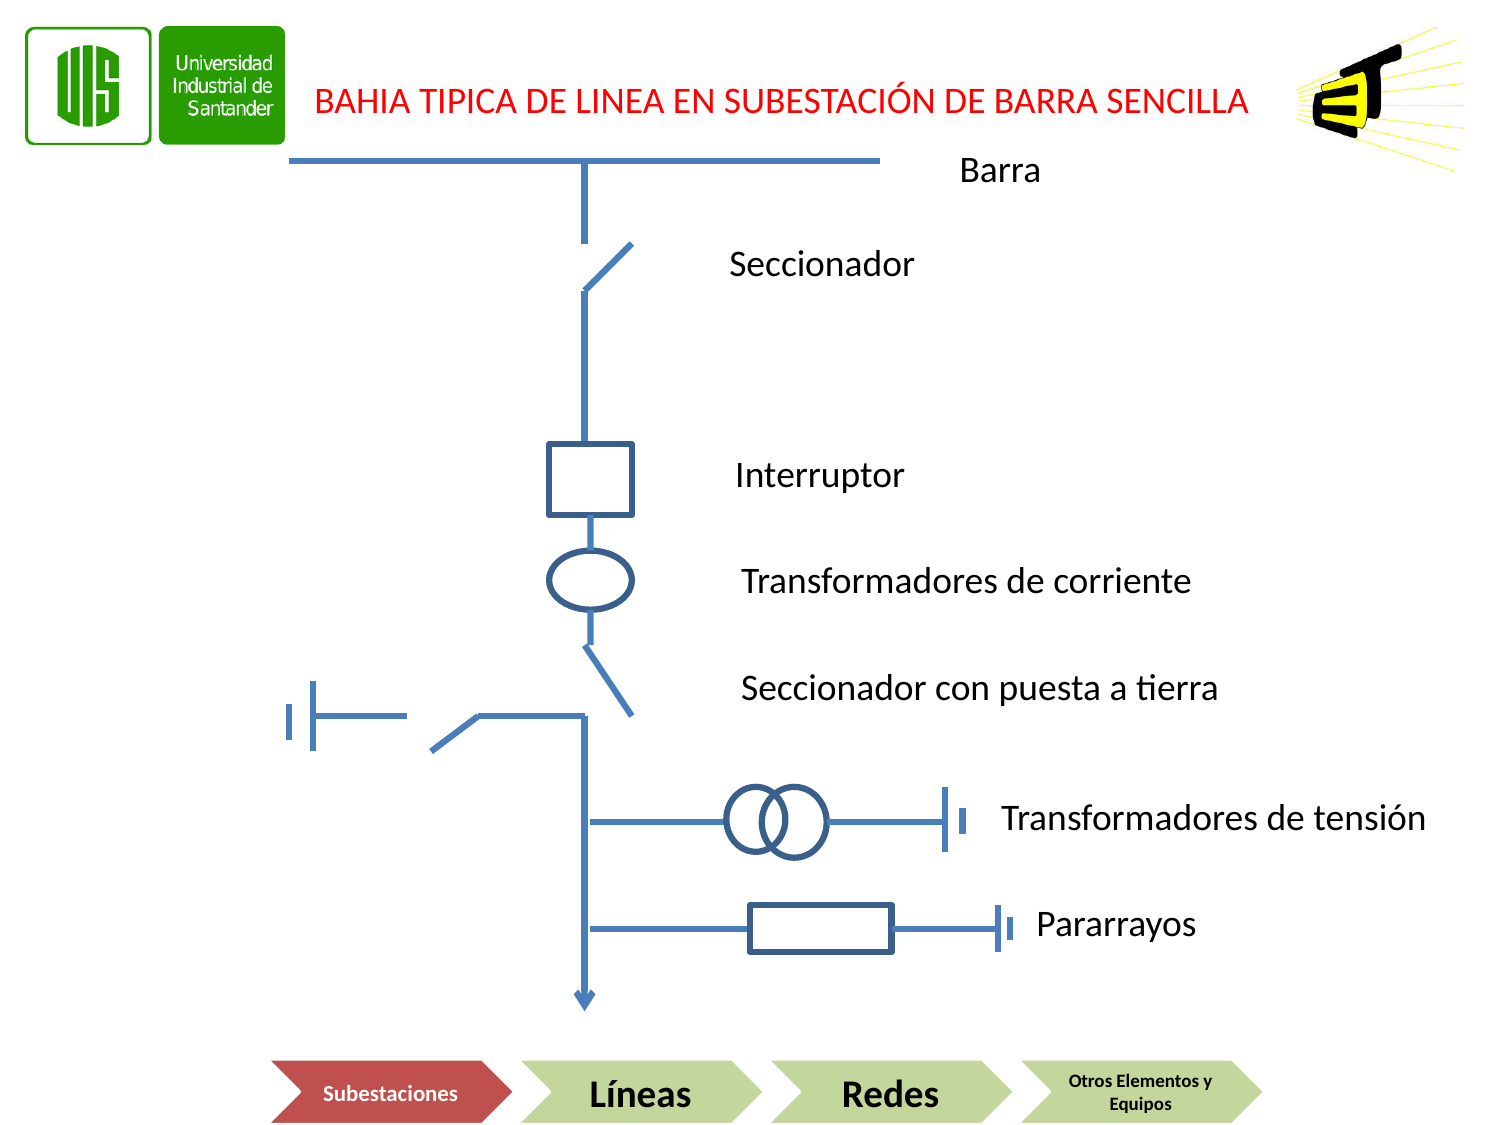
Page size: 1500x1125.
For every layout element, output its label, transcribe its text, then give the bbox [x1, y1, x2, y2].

text_box Barra [944, 137, 1294, 197]
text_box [430, 715, 479, 752]
text_box [547, 548, 634, 612]
text_box [724, 784, 774, 854]
text_box Transformadores de corriente [726, 549, 1241, 609]
text_box Transformadores de tensión [986, 785, 1459, 846]
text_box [584, 644, 633, 717]
text_box Seccionador con puesta a tierra [726, 655, 1317, 716]
text_box Seccionador [714, 231, 1063, 292]
text_box [759, 784, 829, 860]
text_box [584, 243, 633, 291]
text_box Interruptor [720, 442, 1069, 503]
picture [1290, 27, 1465, 172]
text_box [748, 903, 894, 954]
picture [25, 26, 285, 145]
text_box [547, 442, 634, 517]
text_box Pararrayos [1021, 891, 1459, 952]
text_box BAHIA TIPICA DE LINEA EN SUBESTACIÓN DE BARRA SENCILLA [299, 68, 1387, 129]
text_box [265, 1058, 1266, 1125]
